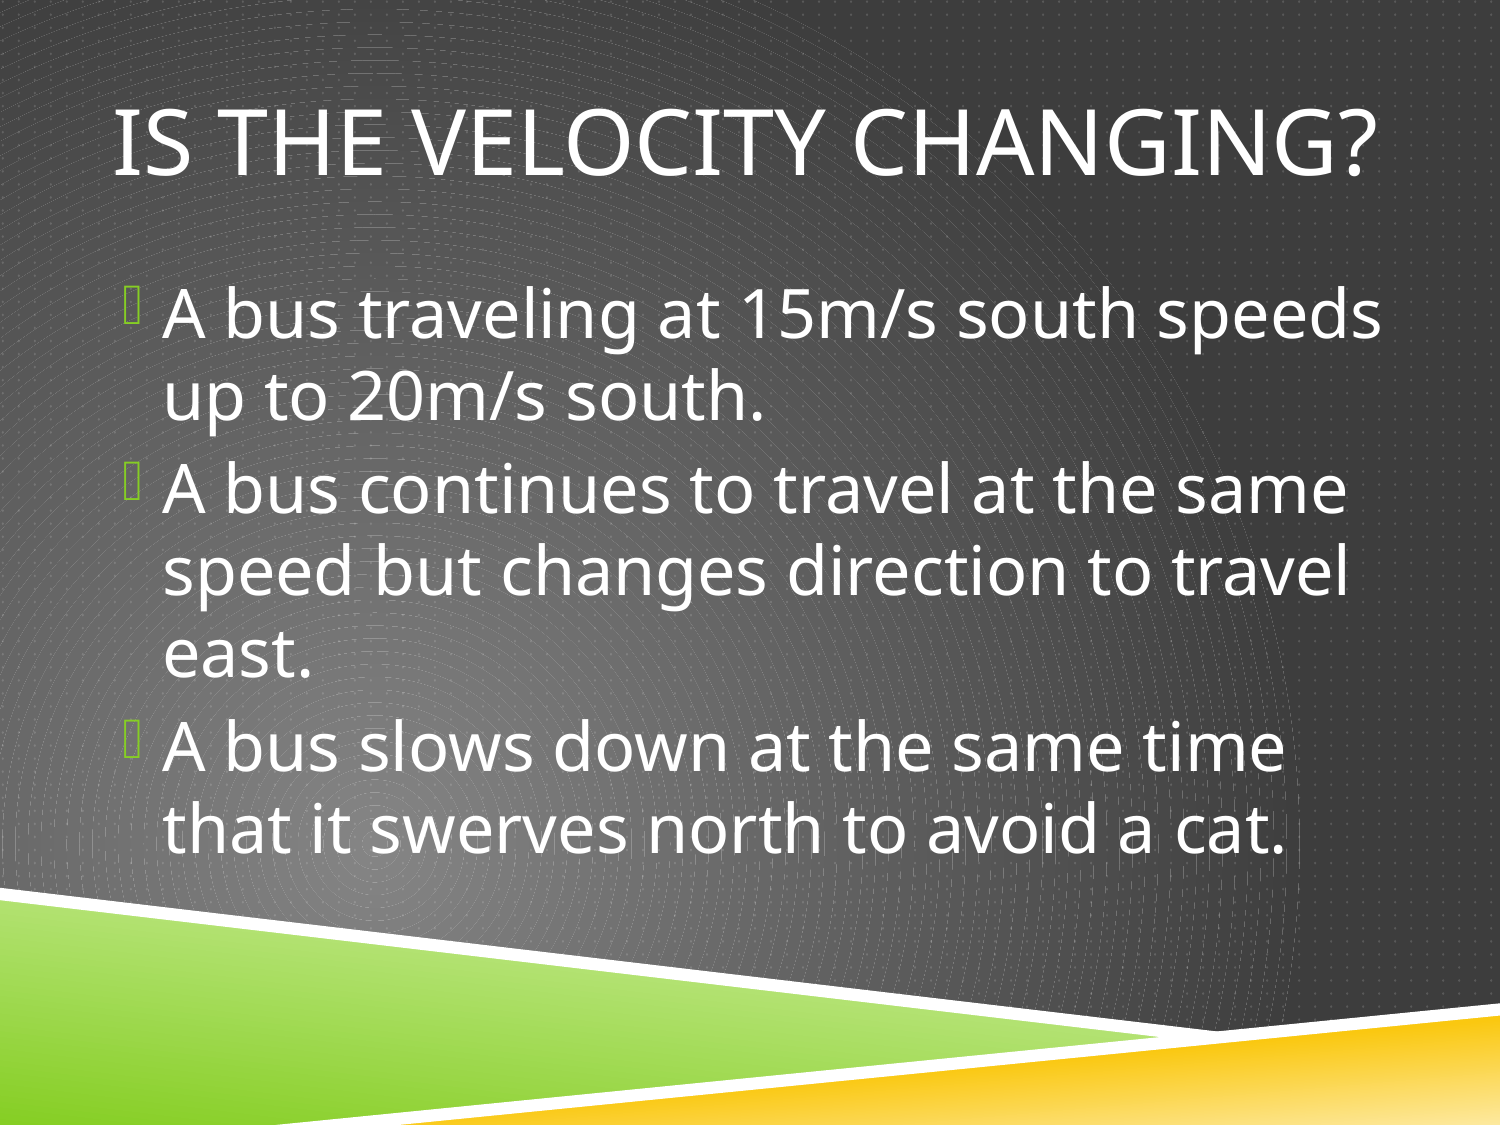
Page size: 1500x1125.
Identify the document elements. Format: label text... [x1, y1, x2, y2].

title Is the velocity changing? [112, 45, 1388, 233]
list A bus traveling at 15m/s south speeds up to 20m/s south. A bus continues to travel at the same speed but changes direction to travel east. A bus slows down at the same time that it swerves north to avoid a cat. [112, 262, 1388, 875]
